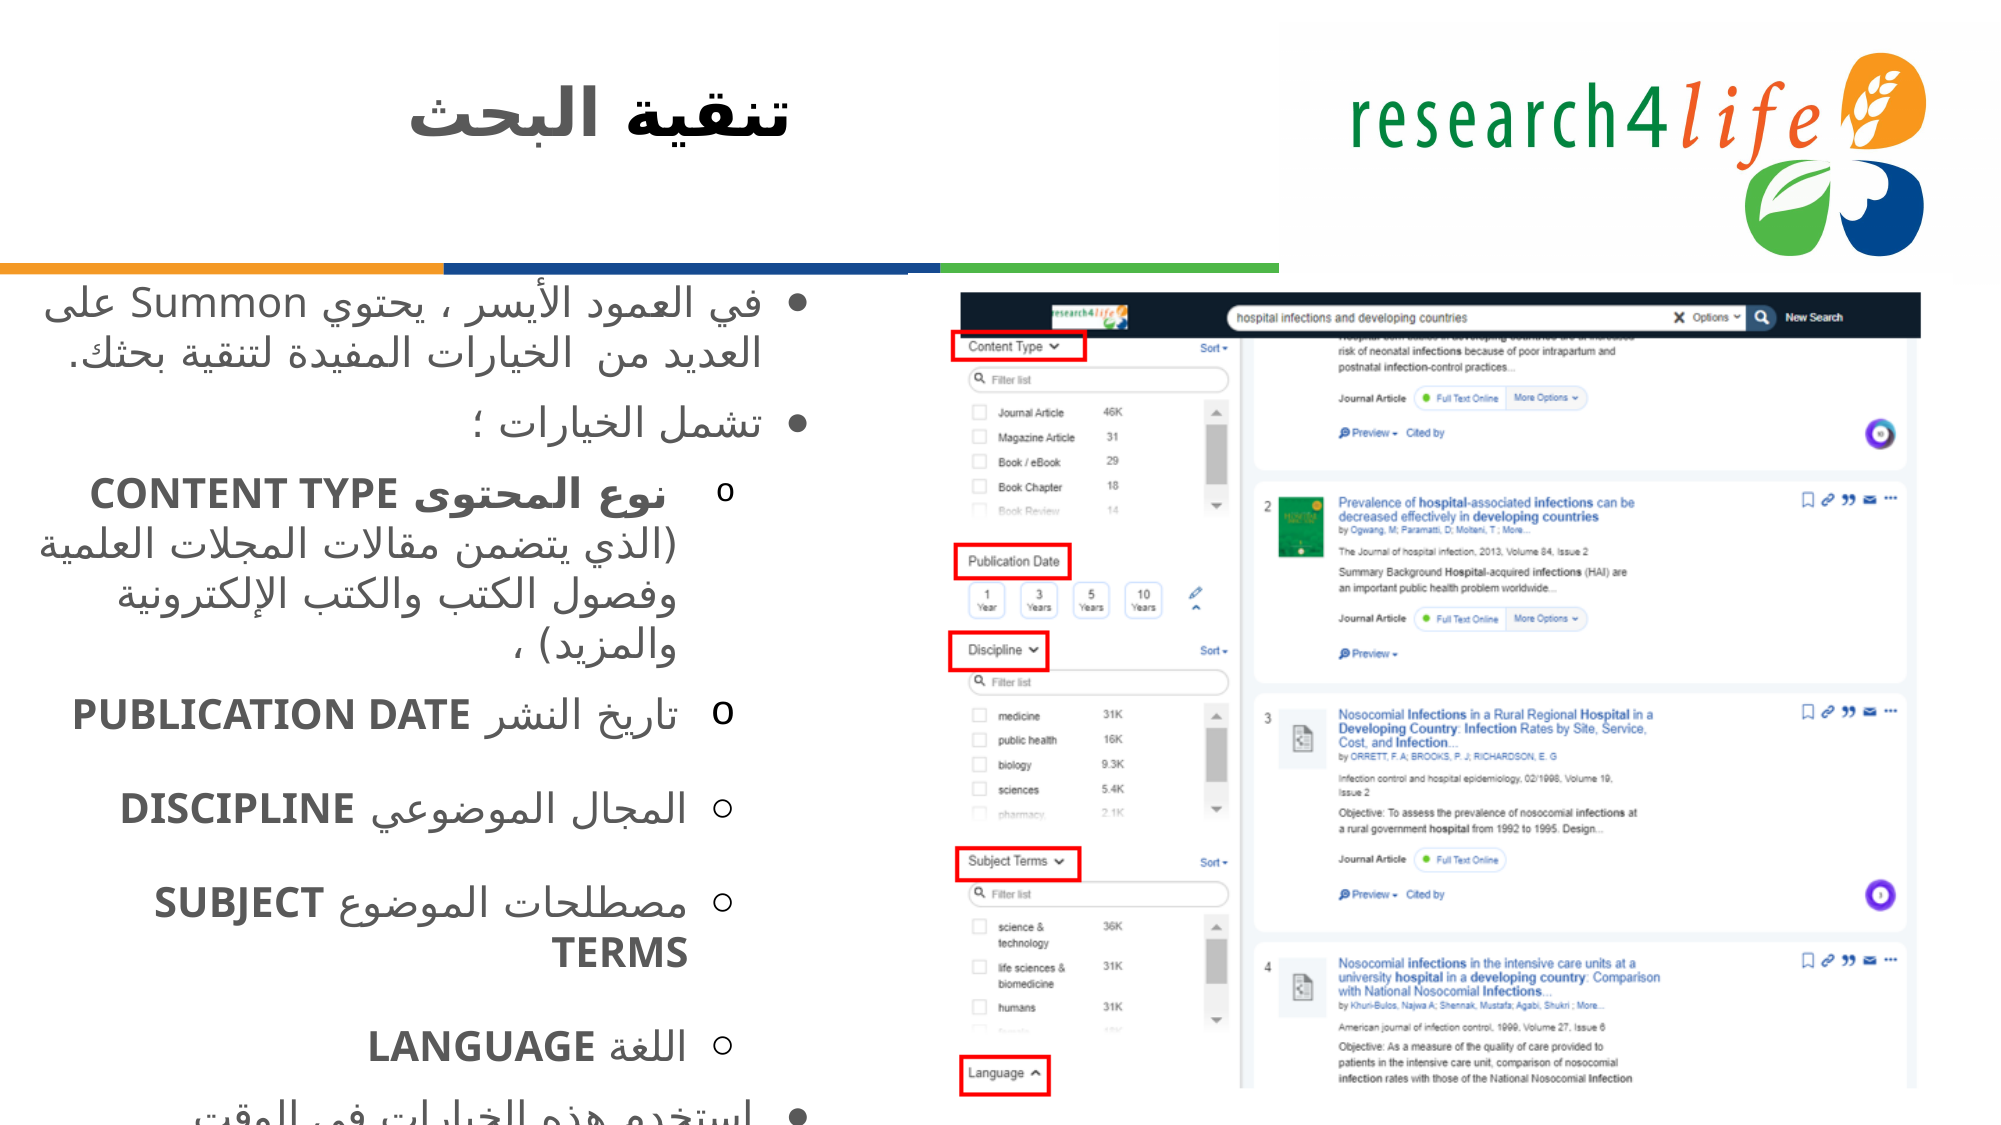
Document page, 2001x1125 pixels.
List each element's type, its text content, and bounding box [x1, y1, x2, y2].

list في العمود الأيسر ، يحتوي Summon على العديد من الخيارات المفيدة لتنقية بحثك. تشمل الخيارات ؛ نوع المحتوى CONTENT TYPE (الذي يتضمن مقالات المجلات العلمية وفصول الكتب والكتب الإلكترونية والمزيد) ، تاريخ النشر PUBLICATION DATE المجال الموضوعي DISCIPLINE مصطلحات الموضوع SUBJECT TERMS اللغة LANGUAGE استخدم هذه الخيارات فى الوقت المناسب . [0, 267, 847, 1090]
picture [908, 22, 2000, 1125]
title تنقية البحث [0, 71, 1200, 250]
